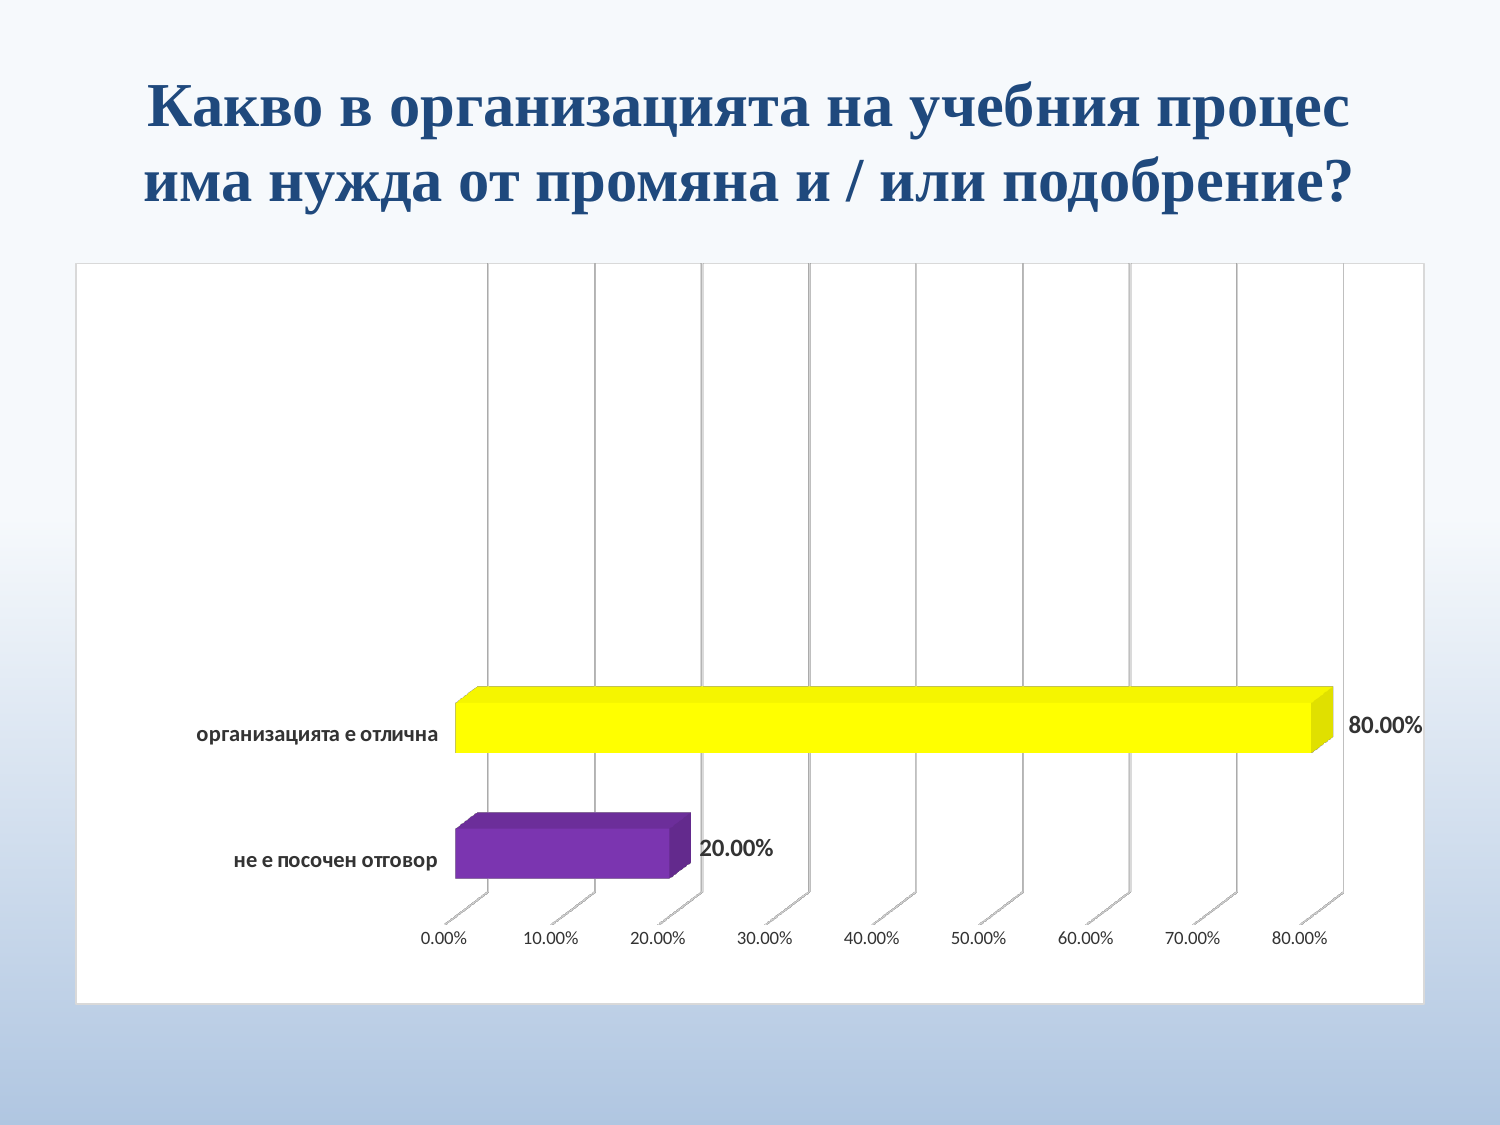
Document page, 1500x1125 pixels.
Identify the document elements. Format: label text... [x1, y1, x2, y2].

title Какво в организацията на учебния процес има нужда от промяна и / или подобрение? [75, 45, 1425, 233]
chart [74, 262, 1426, 1006]
